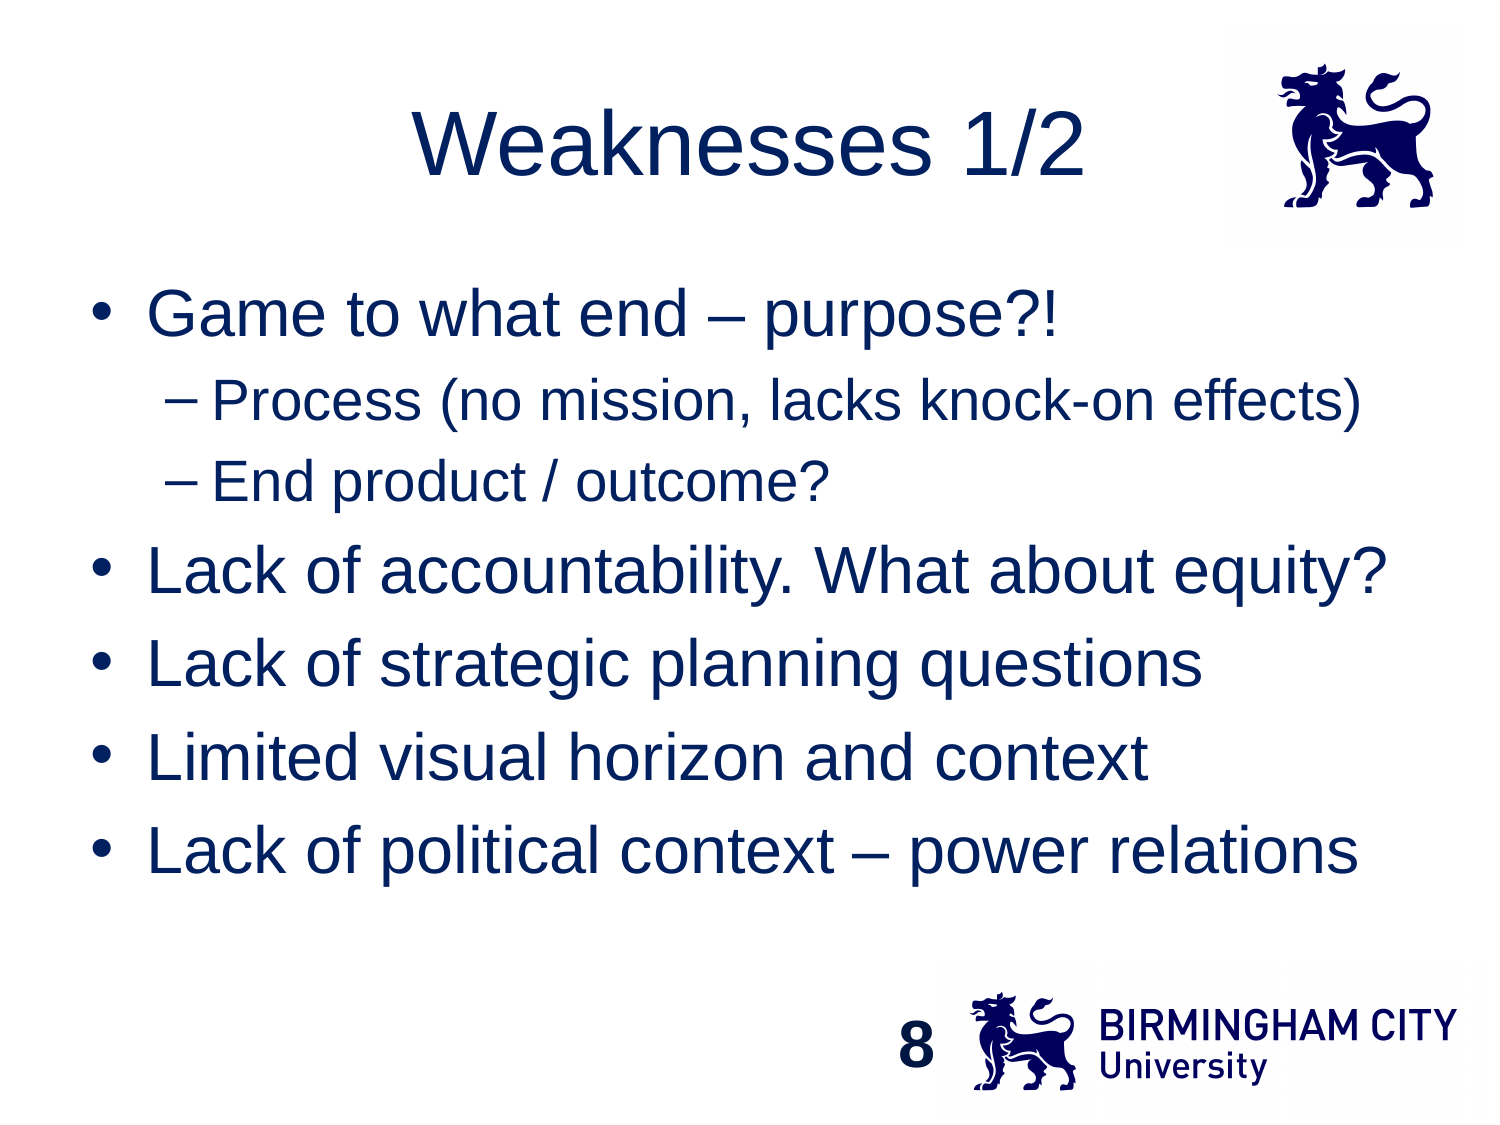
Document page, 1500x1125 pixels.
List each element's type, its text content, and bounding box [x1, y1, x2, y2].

title Weaknesses 1/2 [75, 45, 1425, 233]
picture [937, 964, 1489, 1118]
slide_number 8 [819, 1011, 951, 1072]
picture [1230, 23, 1464, 248]
list Game to what end – purpose?! Process (no mission, lacks knock-on effects) End product / outcome? Lack of accountability. What about equity? Lack of strategic planning questions Limited visual horizon and context Lack of political context – power relations [75, 262, 1425, 1005]
